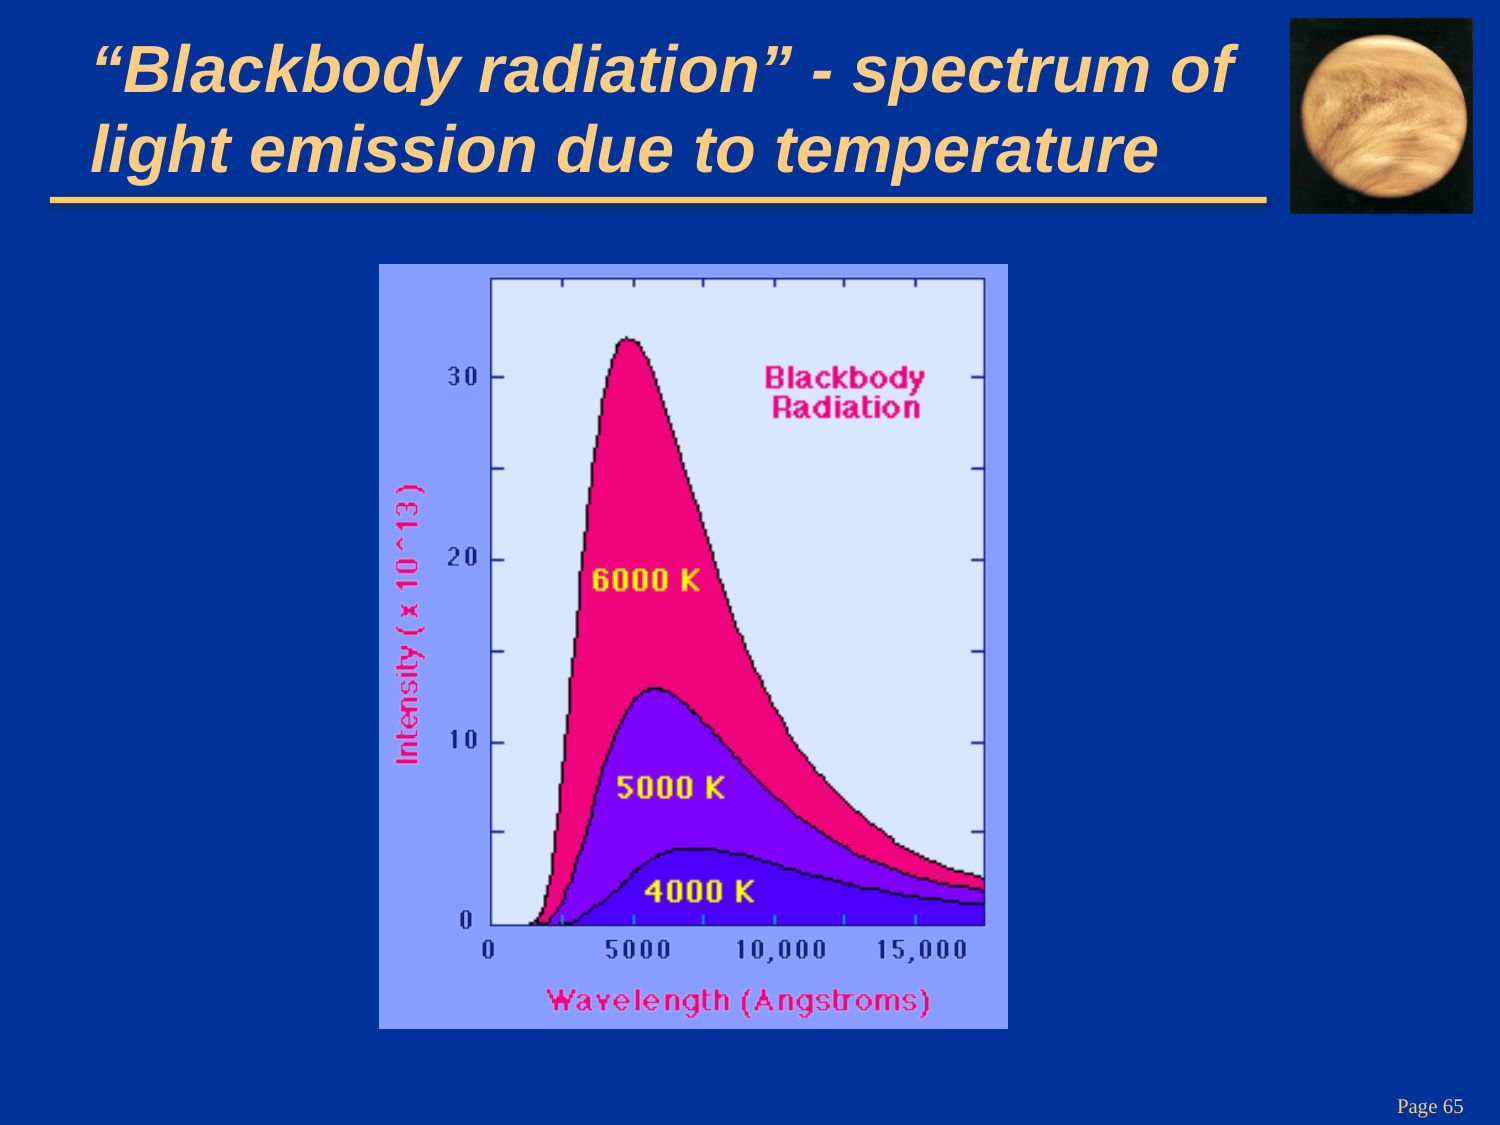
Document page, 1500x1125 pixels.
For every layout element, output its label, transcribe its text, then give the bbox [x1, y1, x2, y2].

picture [378, 263, 1009, 1029]
picture [1290, 18, 1473, 214]
title “Blackbody radiation” - spectrum of light emission due to temperature [74, 0, 1251, 213]
